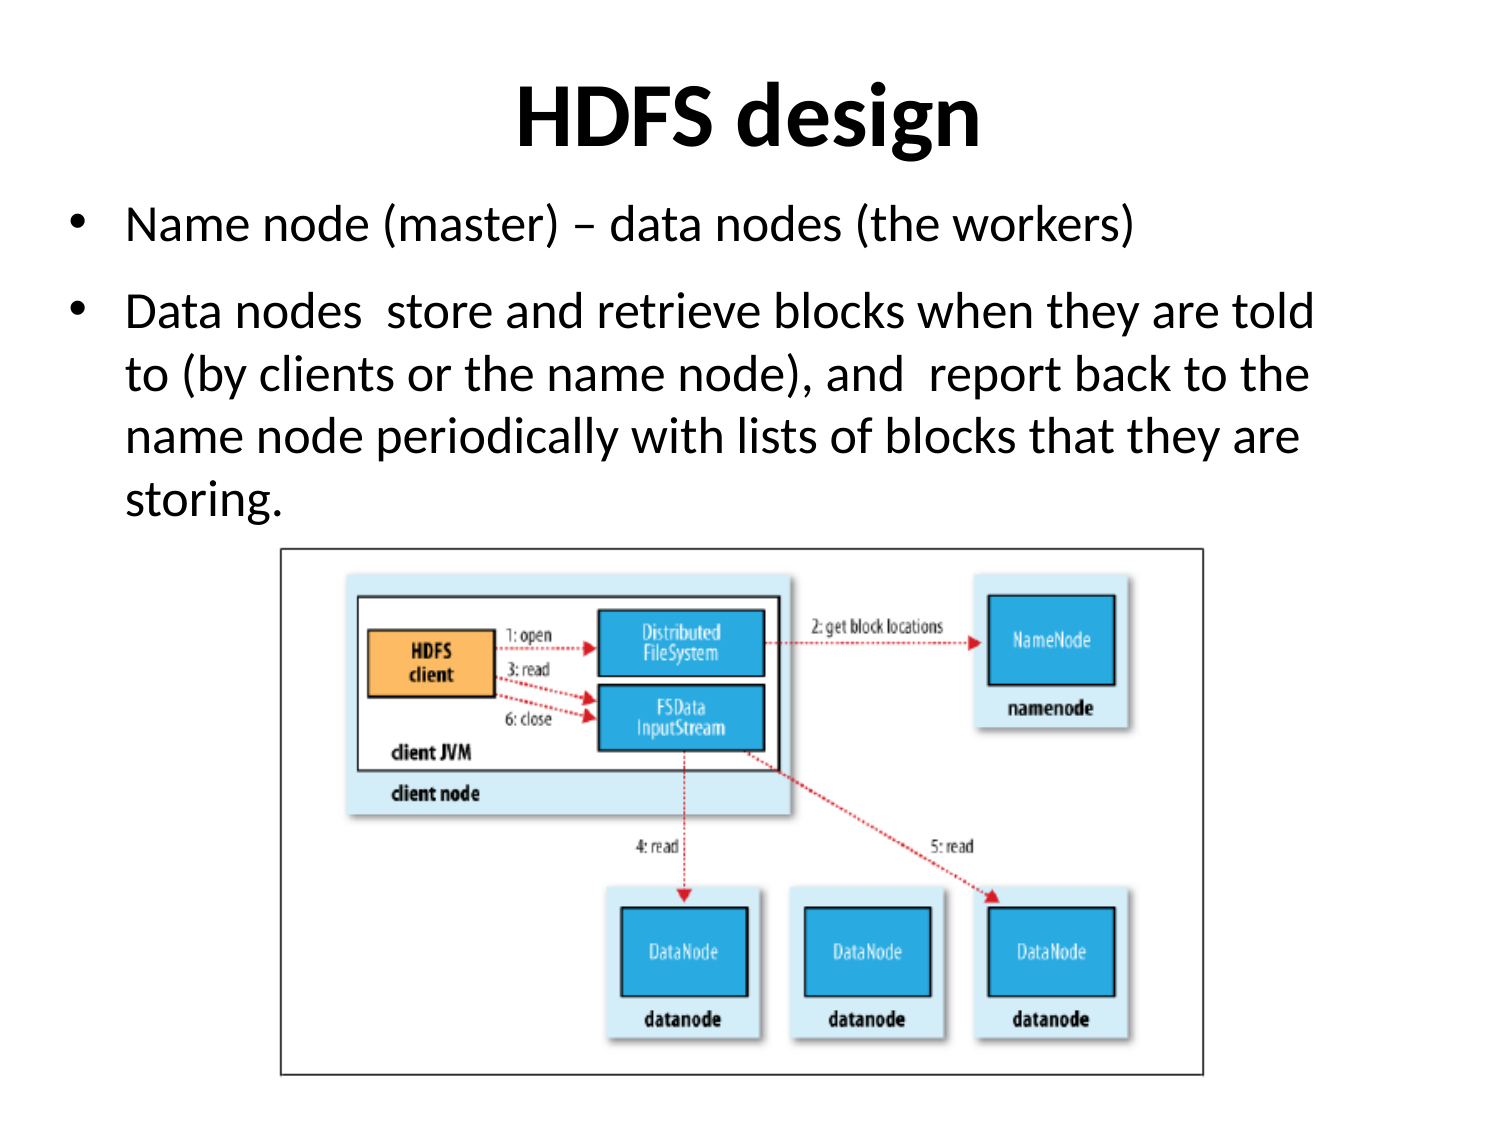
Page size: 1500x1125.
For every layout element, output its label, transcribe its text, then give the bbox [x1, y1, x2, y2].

picture [267, 530, 1211, 1081]
title HDFS design [74, 16, 1424, 203]
list Name node (master) – data nodes (the workers) Data nodes store and retrieve blocks when they are told to (by clients or the name node), and report back to the name node periodically with lists of blocks that they are storing. [53, 181, 1373, 833]
